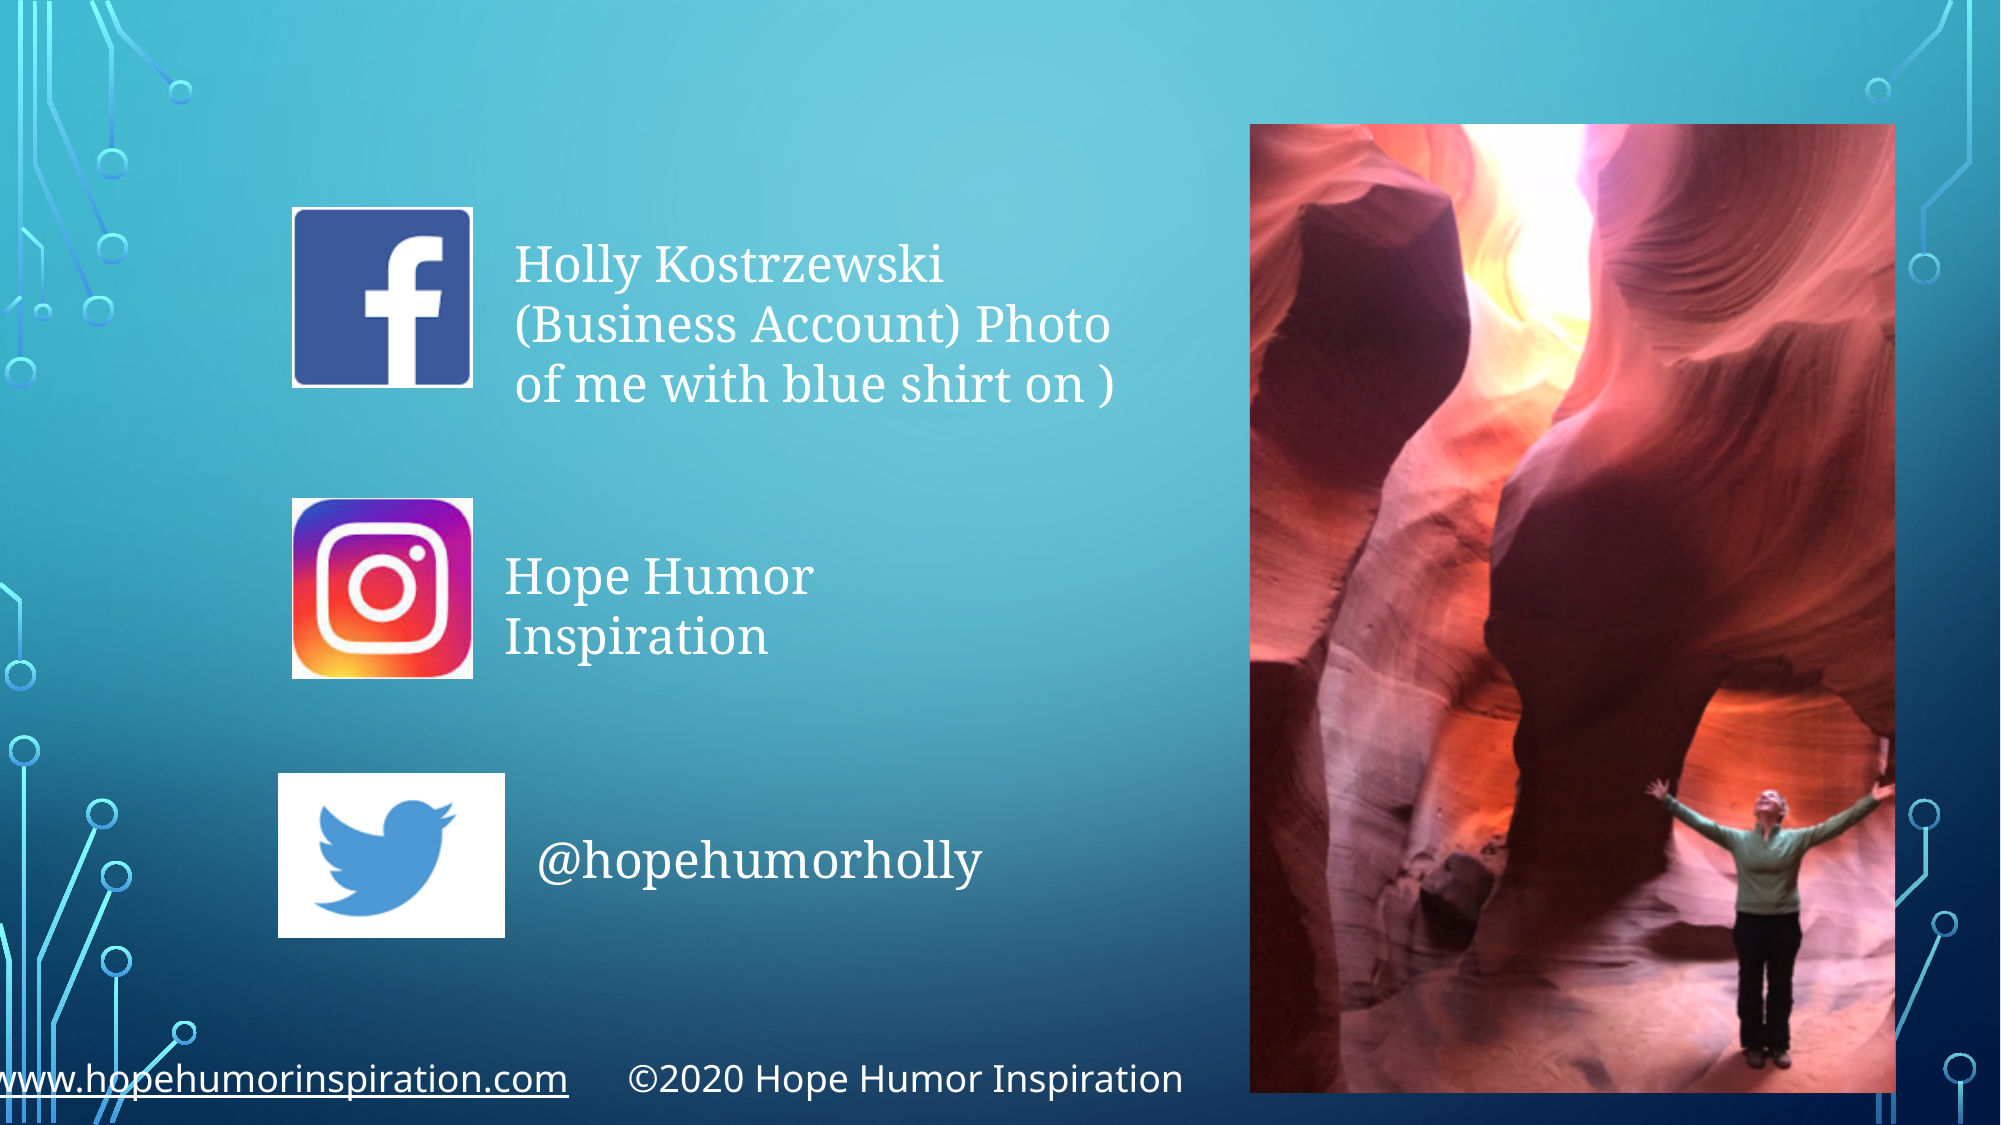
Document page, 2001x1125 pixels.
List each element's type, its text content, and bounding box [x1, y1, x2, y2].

picture [1249, 124, 1896, 1093]
picture [292, 207, 473, 388]
picture [278, 773, 506, 939]
text_box @hopehumorholly [525, 817, 1053, 899]
picture [292, 498, 473, 679]
text_box www.hopehumorinspiration.com ©2020 Hope Humor Inspiration [0, 1044, 1206, 1117]
text_box Hope Humor Inspiration [494, 533, 1074, 676]
text_box Holly Kostrzewski (Business Account) Photo of me with blue shirt on ) [503, 222, 1166, 424]
